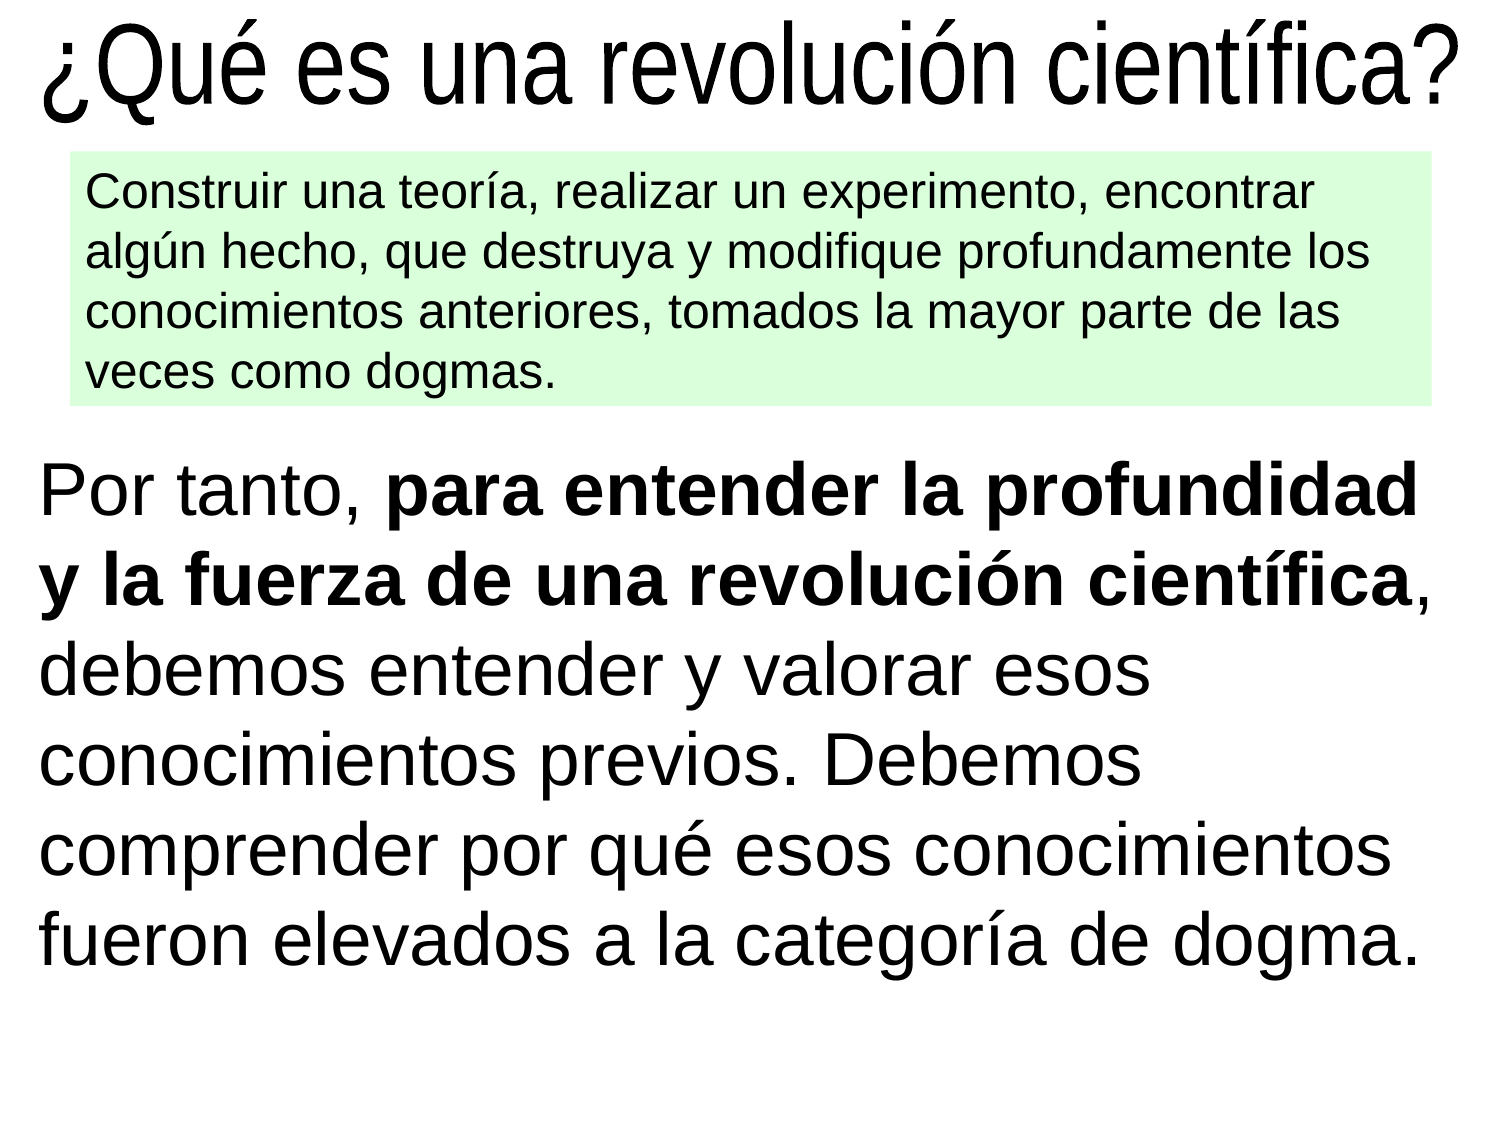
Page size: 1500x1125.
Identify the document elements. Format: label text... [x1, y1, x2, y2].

text_box Construir una teoría, realizar un experimento, encontrar algún hecho, que destruya y modifique profundamente los conocimientos anteriores, tomados la mayor parte de las veces como dogmas. [70, 151, 1432, 407]
text_box Por tanto, para entender la profundidad y la fuerza de una revolución científica, debemos entender y valorar esos conocimientos previos. Debemos comprender por qué esos conocimientos fueron elevados a la categoría de dogma. [24, 432, 1477, 988]
